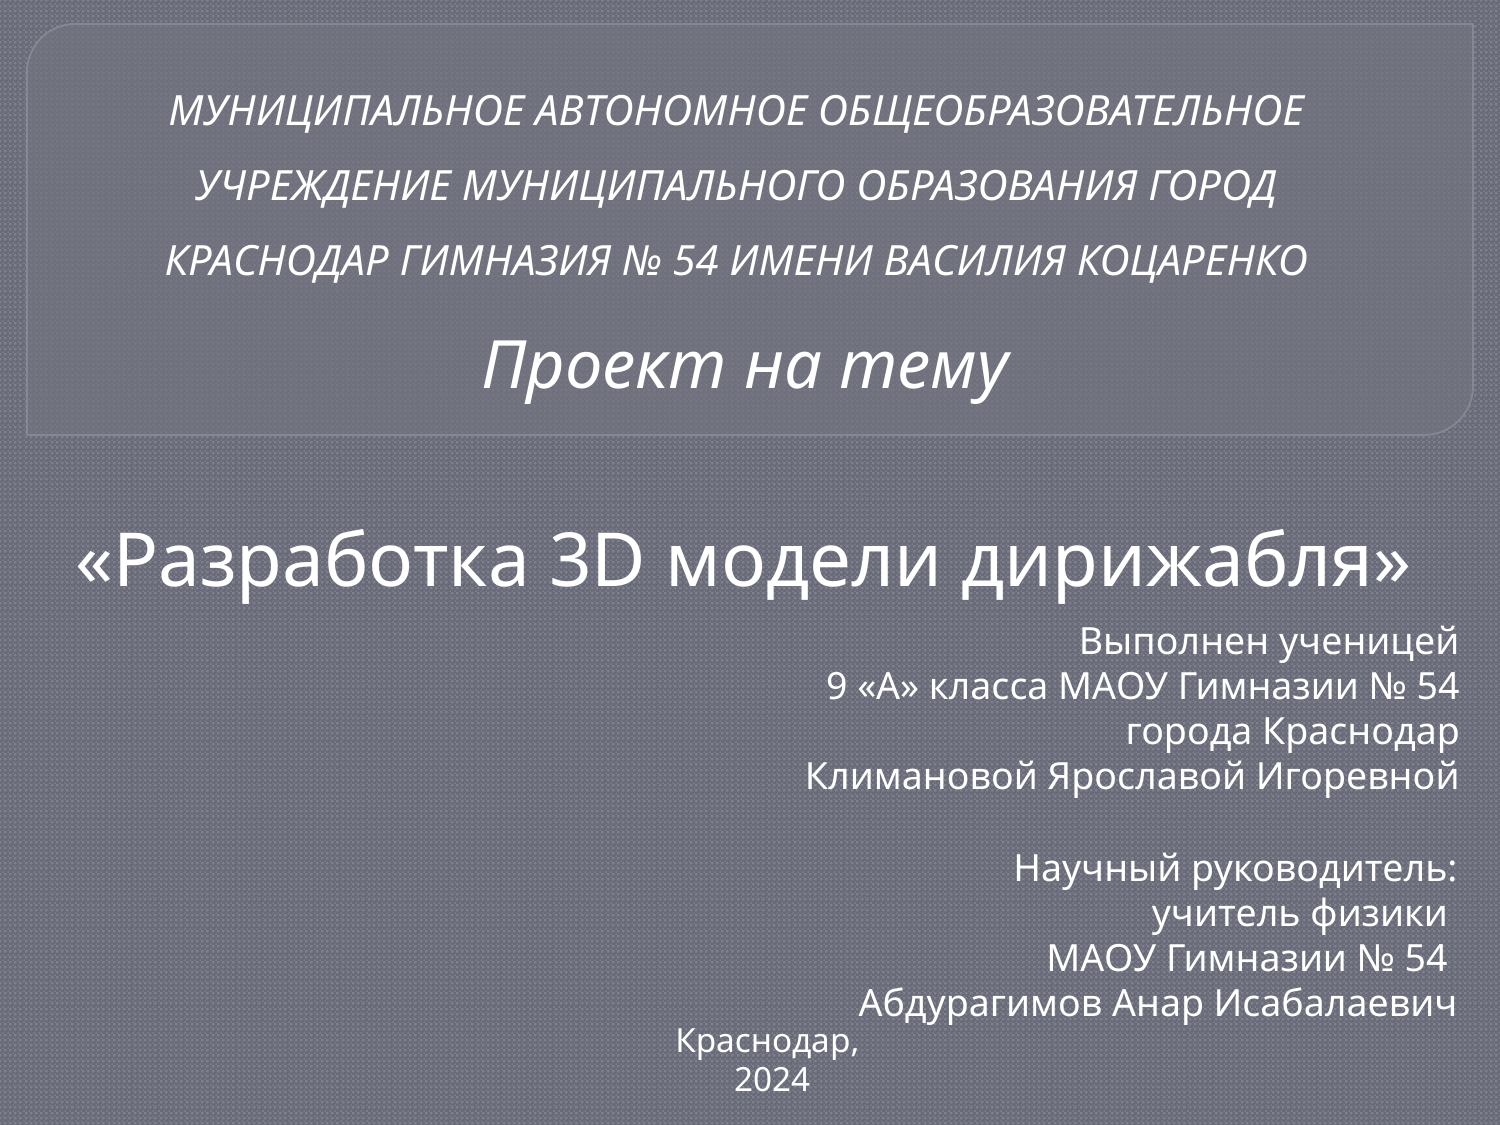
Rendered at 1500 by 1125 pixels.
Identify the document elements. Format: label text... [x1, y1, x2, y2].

text_box Научный руководитель: учитель физики МАОУ Гимназии № 54 Абдурагимов Анар Исабалаевич [722, 836, 1473, 1032]
title МУНИЦИПАЛЬНОЕ АВТОНОМНОЕ ОБЩЕОБРАЗОВАТЕЛЬНОЕ УЧРЕЖДЕНИЕ МУНИЦИПАЛЬНОГО ОБРАЗОВАНИЯ ГОРОД КРАСНОДАР ГИМНАЗИЯ № 54 ИМЕНИ ВАСИЛИЯ КОЦАРЕНКО [76, 62, 1427, 291]
text_box Краснодар, 2024 [608, 1011, 936, 1106]
text_box Проект на тему [466, 314, 1028, 410]
subtitle «Разработка 3D модели дирижабля» [41, 397, 1480, 610]
text_box Выполнен ученицей 9 «А» класса МАОУ Гимназии № 54 города Краснодар Климановой Ярославой Игоревной [724, 609, 1475, 805]
